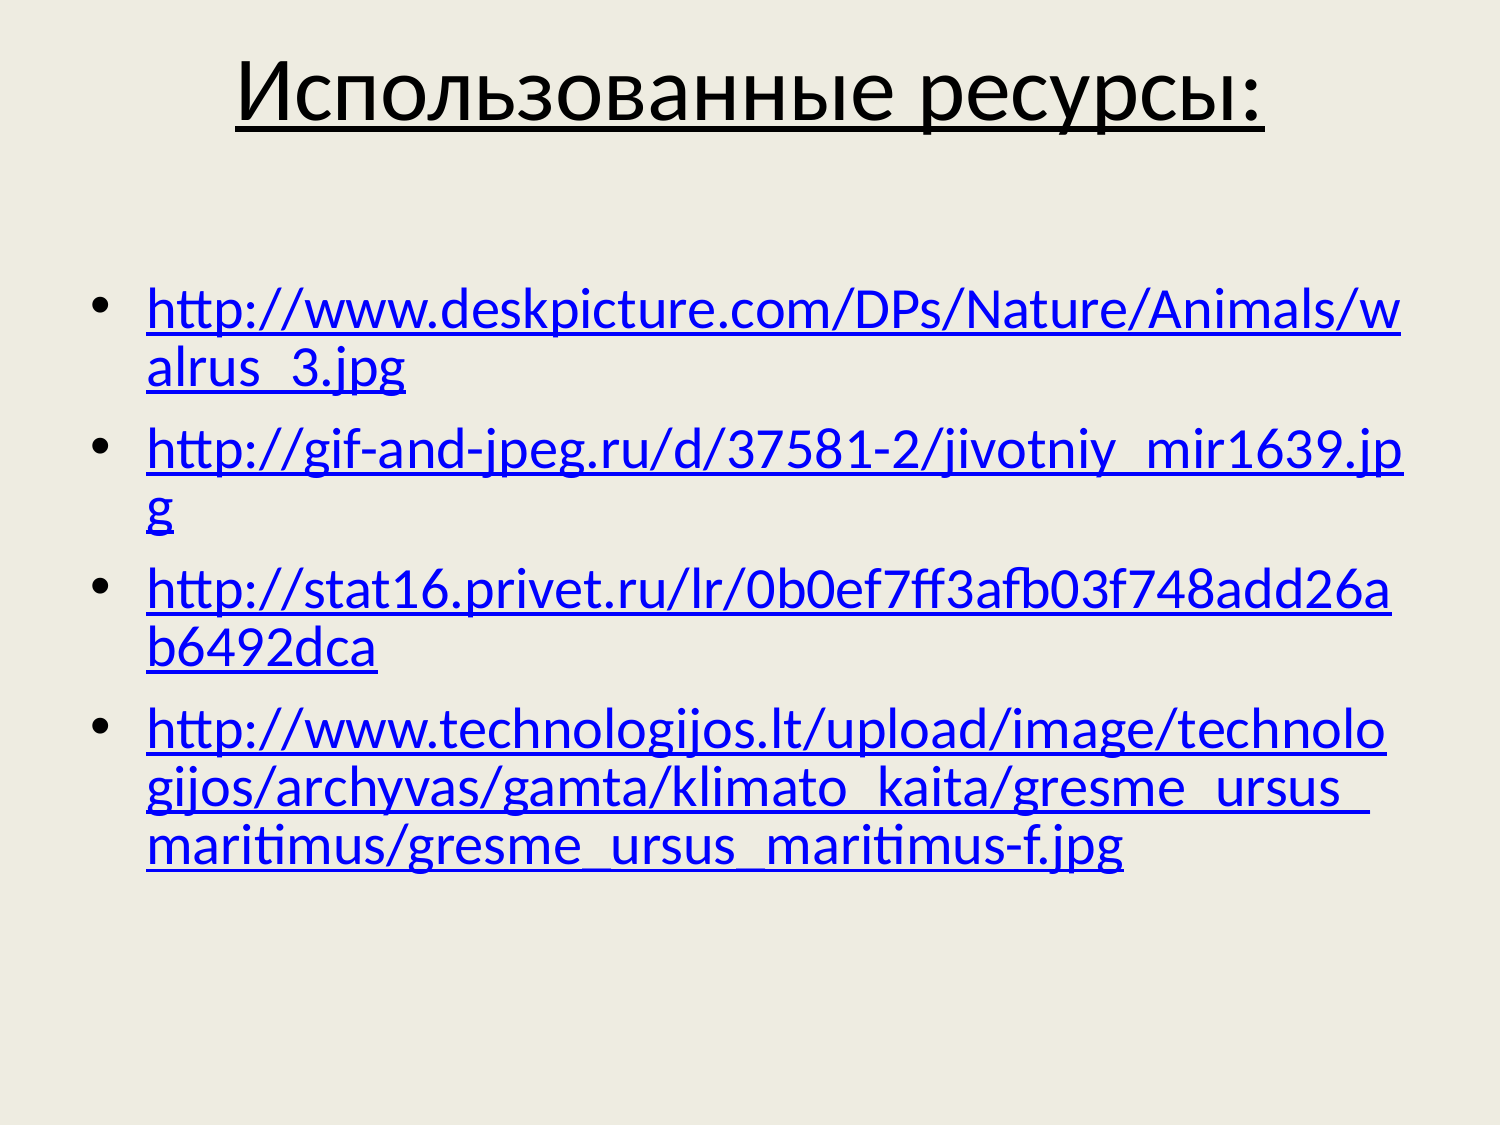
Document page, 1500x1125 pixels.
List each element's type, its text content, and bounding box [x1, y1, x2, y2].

list http://www.deskpicture.com/DPs/Nature/Animals/walrus_3.jpg http://gif-and-jpeg.ru/d/37581-2/jivotniy_mir1639.jpg http://stat16.privet.ru/lr/0b0ef7ff3afb03f748add26ab6492dca http://www.technologijos.lt/upload/image/technologijos/archyvas/gamta/klimato_kaita/gresme_ursus_maritimus/gresme_ursus_maritimus-f.jpg [74, 262, 1426, 1006]
title Использованные ресурсы: [74, 44, 1426, 233]
